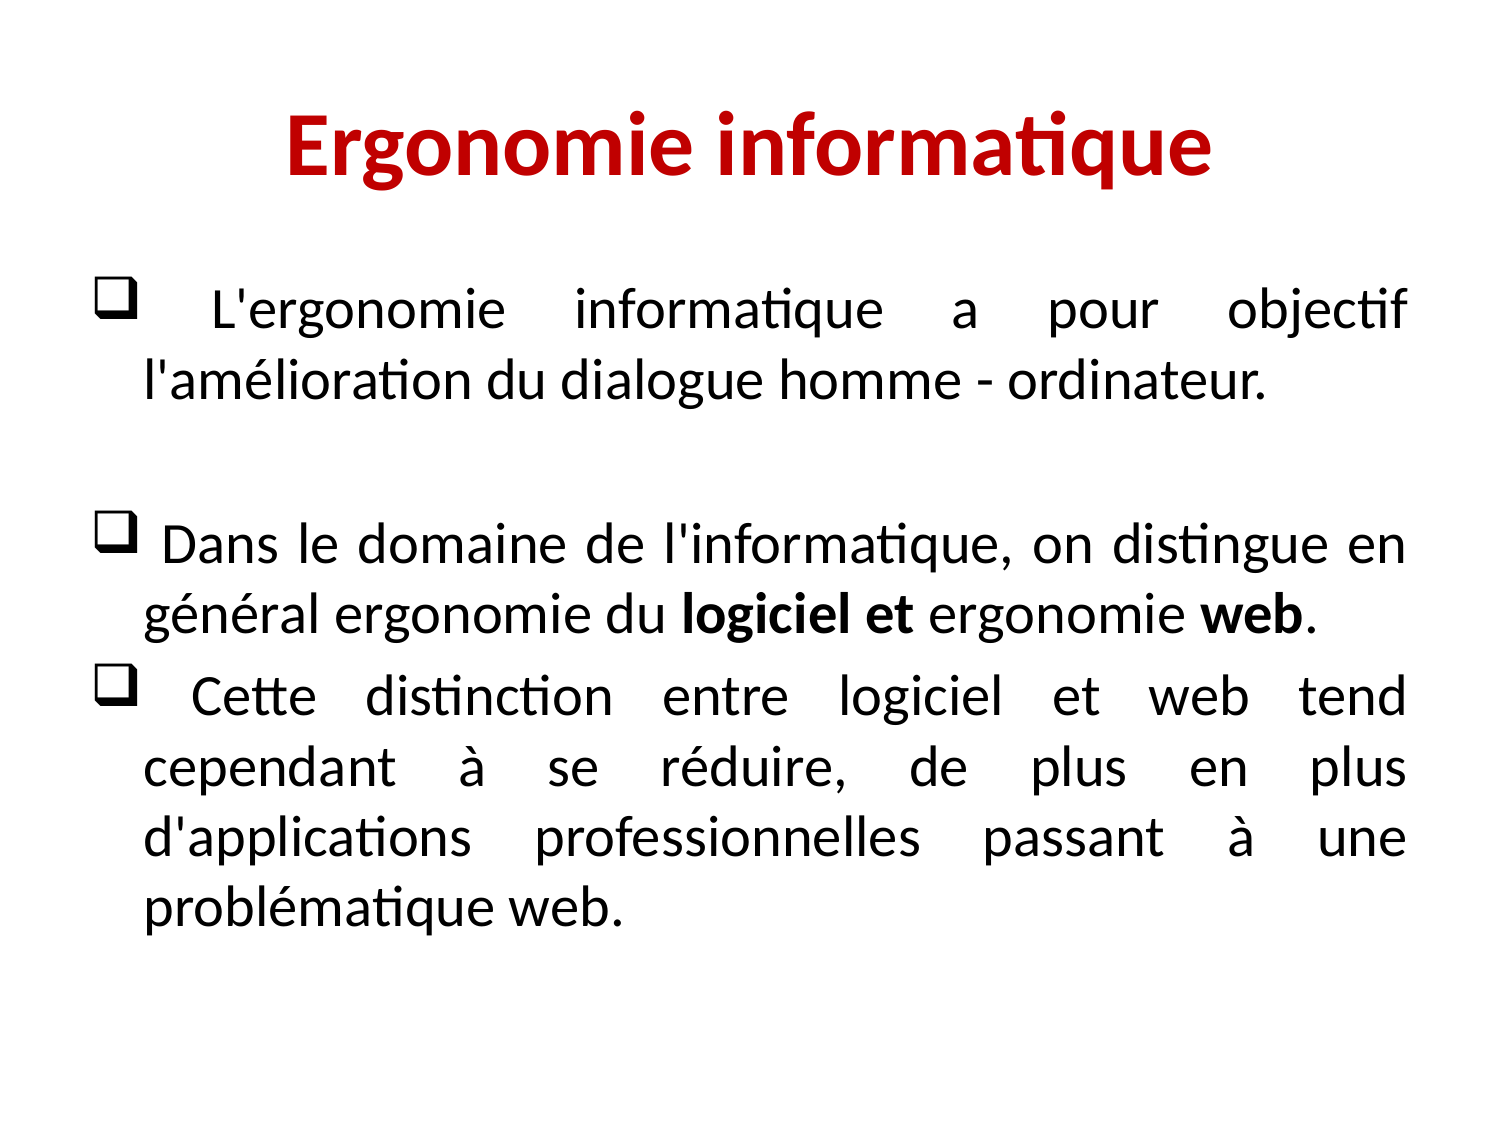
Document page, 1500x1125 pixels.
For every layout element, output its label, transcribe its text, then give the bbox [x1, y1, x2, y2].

list L'ergonomie informatique a pour objectif l'amélioration du dialogue homme - ordinateur. Dans le domaine de l'informatique, on distingue en général ergonomie du logiciel et ergonomie web. Cette distinction entre logiciel et web tend cependant à se réduire, de plus en plus d'applications professionnelles passant à une problématique web. [75, 262, 1425, 1005]
title Ergonomie informatique [75, 45, 1425, 233]
